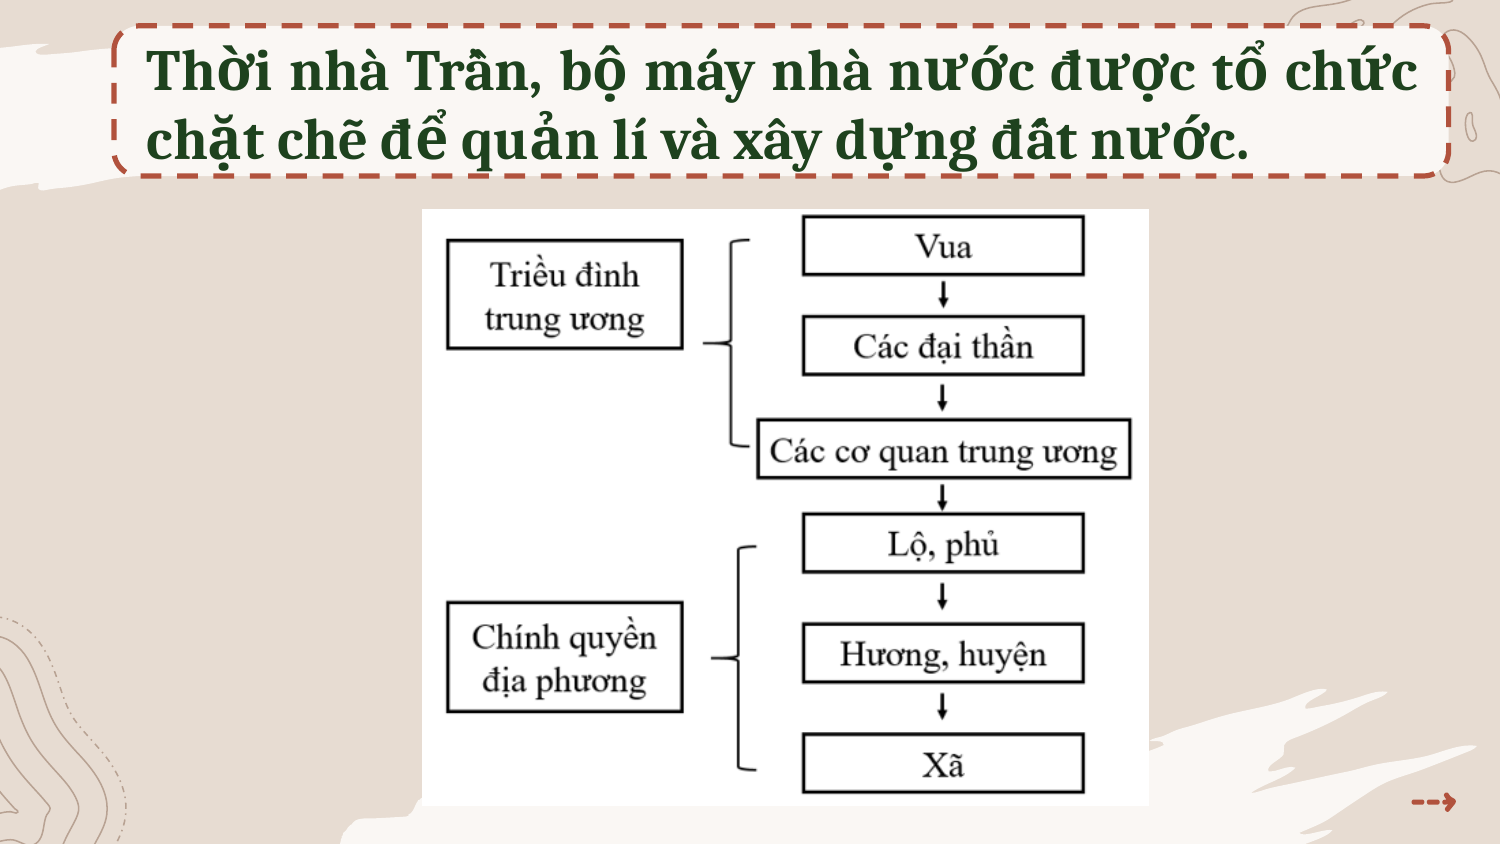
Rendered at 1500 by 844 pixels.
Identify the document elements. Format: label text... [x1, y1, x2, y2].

text_box [0, 43, 128, 191]
text_box [971, 688, 1477, 844]
text_box [111, 24, 131, 177]
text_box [338, 763, 968, 844]
picture [422, 209, 1149, 806]
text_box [1254, 6, 1500, 231]
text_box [0, 612, 178, 844]
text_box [1411, 792, 1457, 813]
text_box Thời nhà Trần, bộ máy nhà nước được tổ chức chặt chẽ để quản lí và xây dựng đất nước. [131, 16, 1249, 191]
